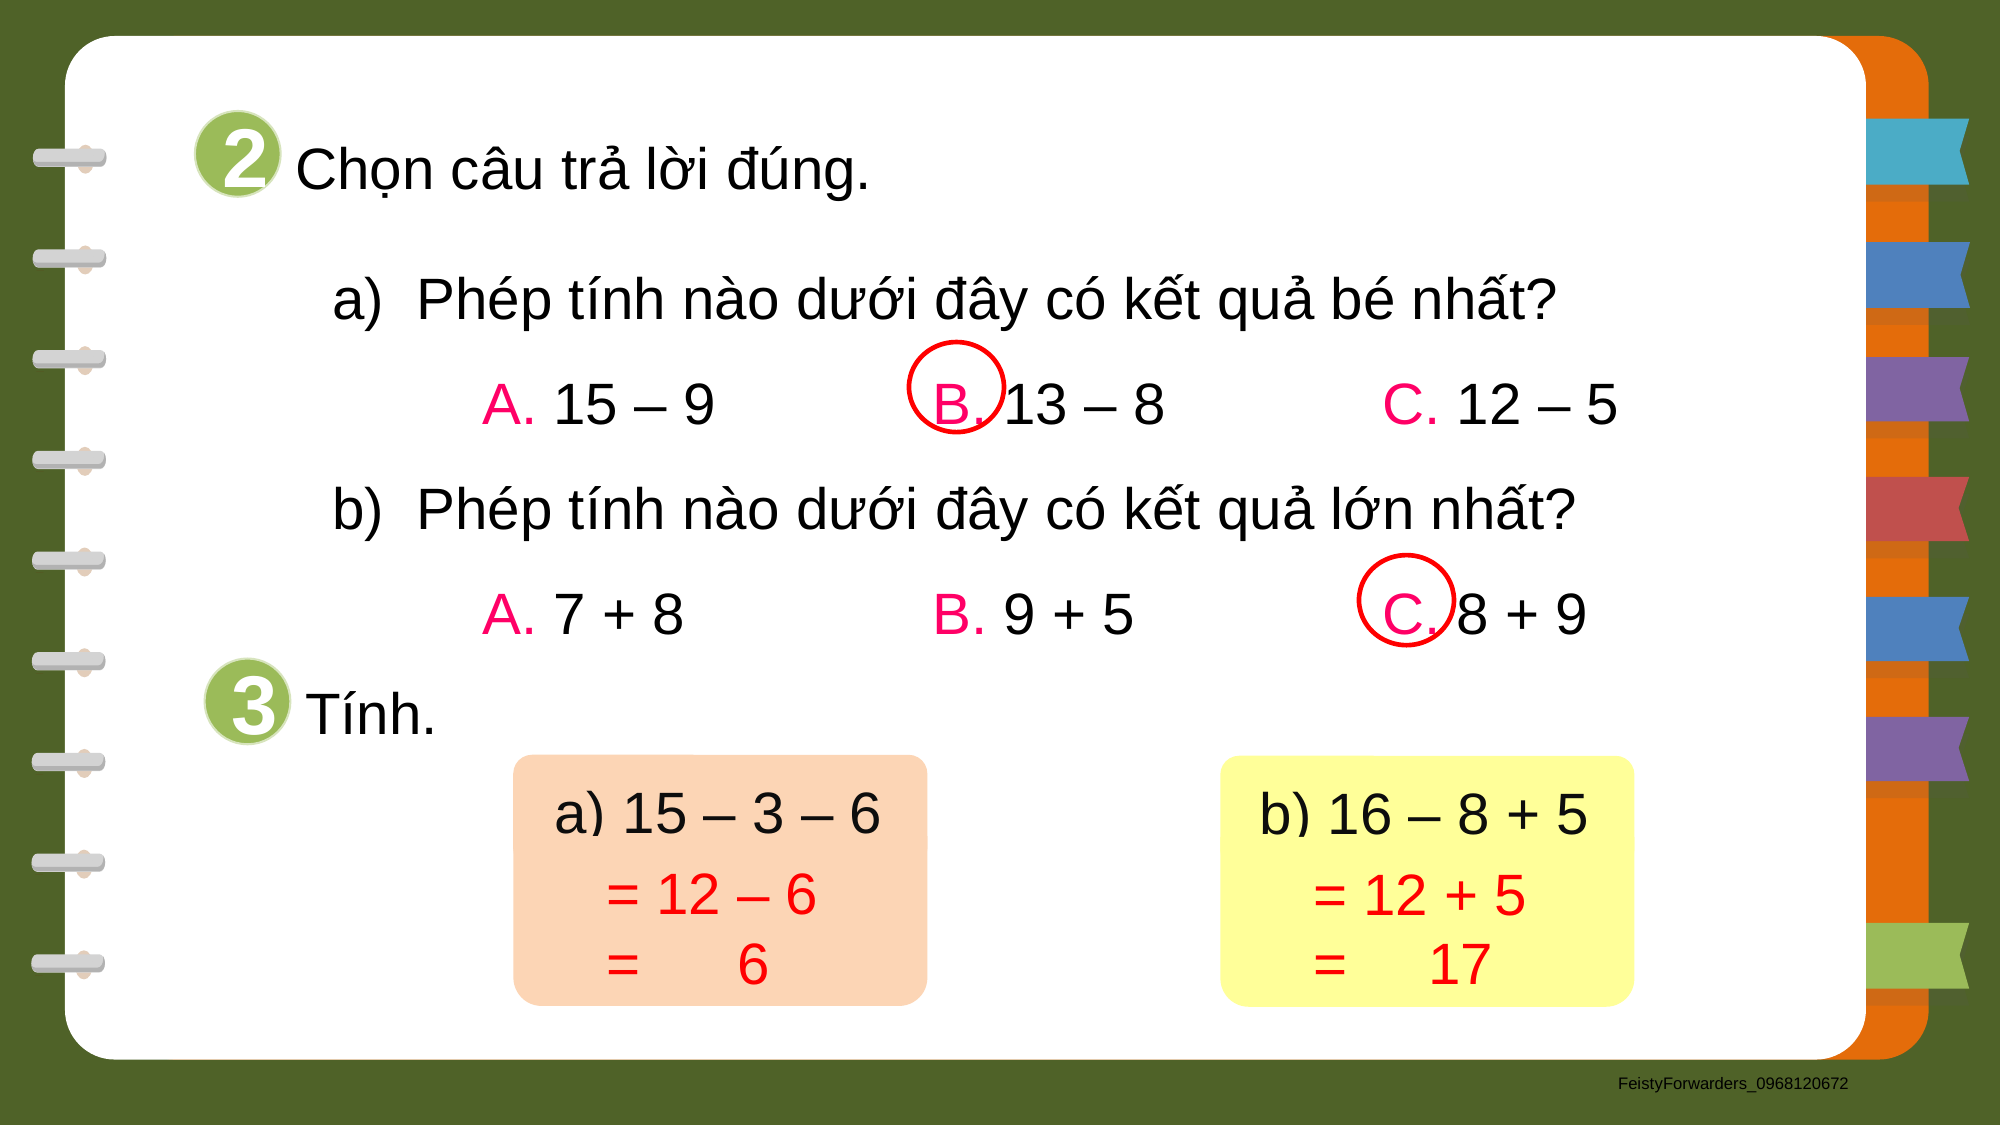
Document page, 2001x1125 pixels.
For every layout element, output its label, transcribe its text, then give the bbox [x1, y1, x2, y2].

text_box Tính. [290, 634, 499, 754]
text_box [1220, 836, 1635, 1007]
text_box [513, 836, 928, 1006]
text_box 3 [203, 657, 290, 746]
text_box Phép tính nào dưới đây có kết quả bé nhất? A. 15 – 9 B. 13 – 8 C. 12 – 5 b) Phép tính nào dưới đây có kết quả lớn nhất? A. 7 + 8 B. 9 + 5 C. 8 + 9 [317, 218, 1833, 654]
text_box [907, 341, 1006, 434]
text_box 2 [193, 109, 280, 198]
text_box [1357, 554, 1456, 647]
text_box Chọn câu trả lời đúng. [280, 88, 1048, 209]
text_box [513, 754, 928, 836]
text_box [1220, 755, 1635, 836]
